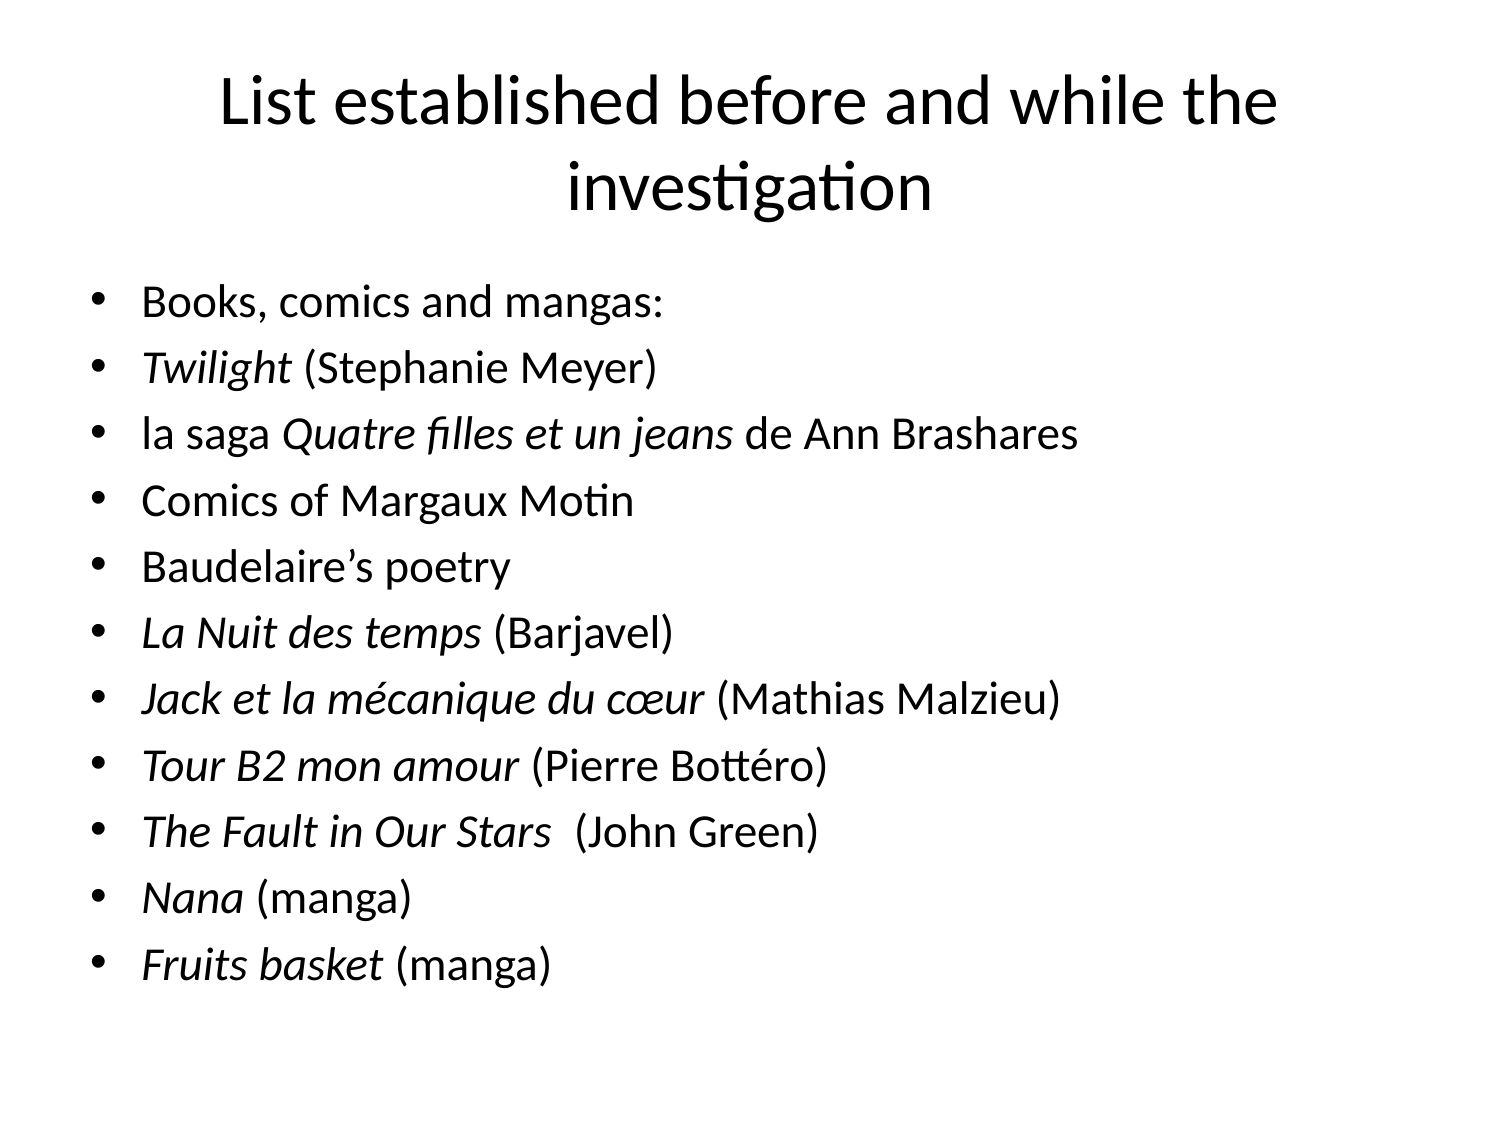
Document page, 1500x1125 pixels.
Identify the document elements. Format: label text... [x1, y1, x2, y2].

title List established before and while the investigation [75, 45, 1425, 233]
list Books, comics and mangas: Twilight (Stephanie Meyer) la saga Quatre filles et un jeans de Ann Brashares Comics of Margaux Motin Baudelaire’s poetry La Nuit des temps (Barjavel) Jack et la mécanique du cœur (Mathias Malzieu) Tour B2 mon amour (Pierre Bottéro) The Fault in Our Stars (John Green) Nana (manga) Fruits basket (manga) [75, 262, 1425, 1005]
